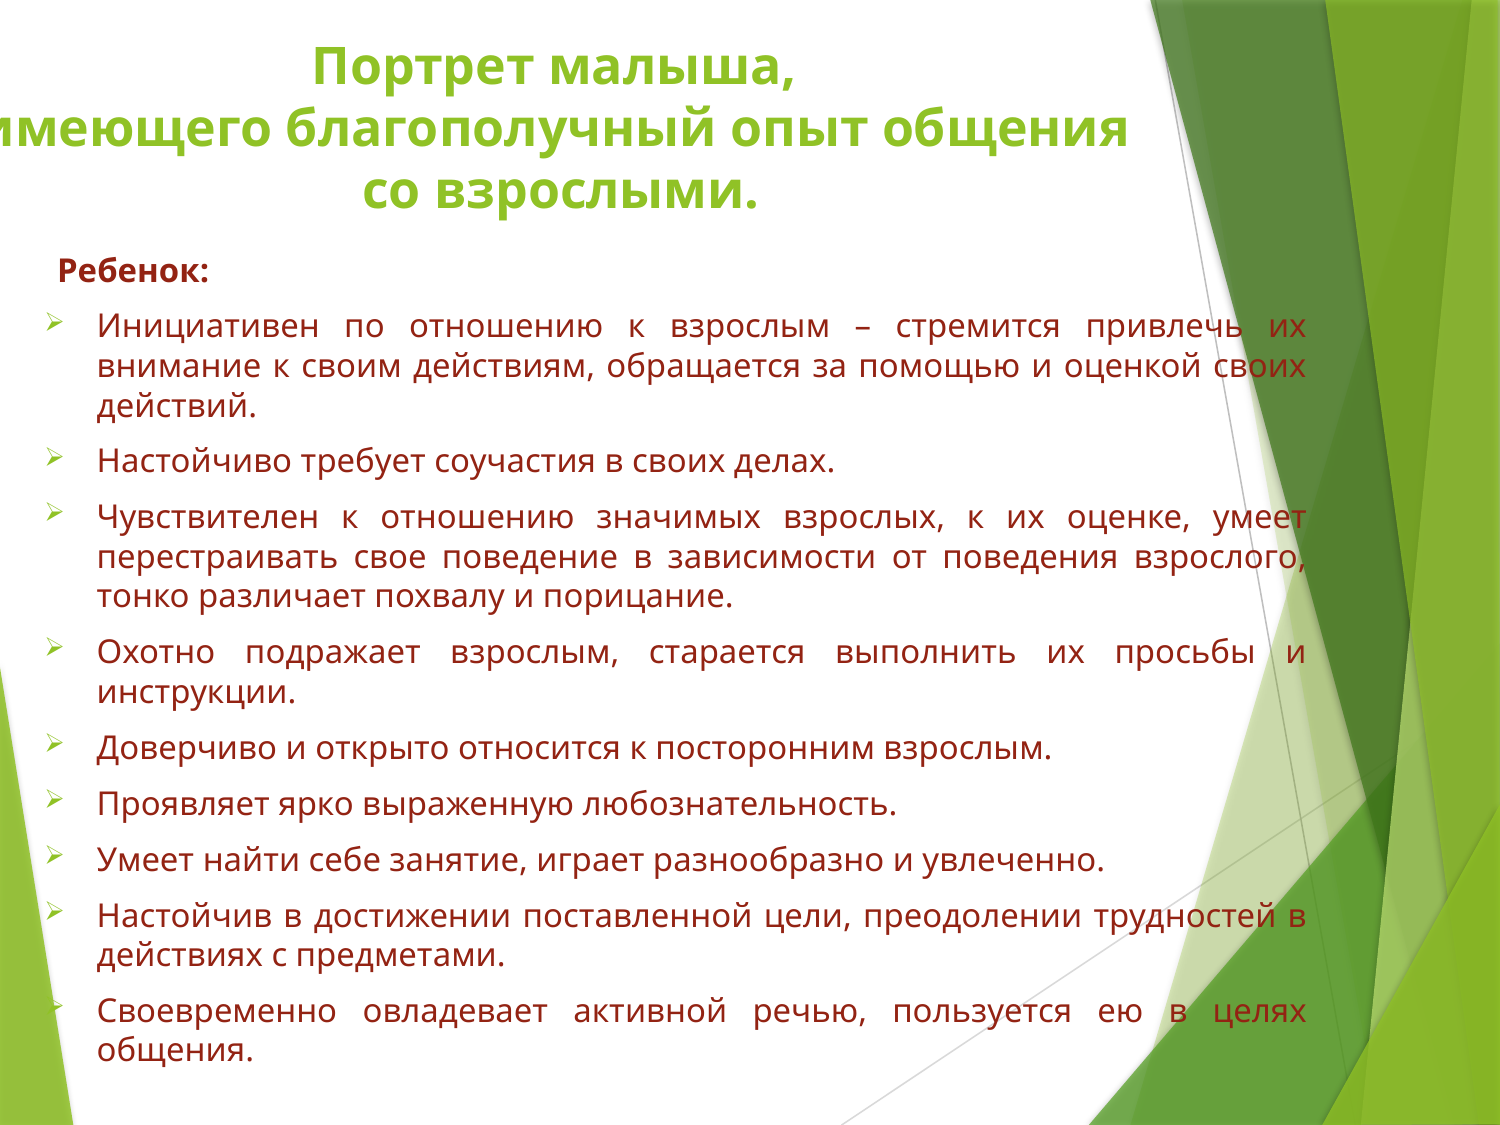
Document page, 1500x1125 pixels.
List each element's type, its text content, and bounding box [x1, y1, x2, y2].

list Ребенок: Инициативен по отношению к взрослым – стремится привлечь их внимание к своим действиям, обращается за помощью и оценкой своих действий. Настойчиво требует соучастия в своих делах. Чувствителен к отношению значимых взрослых, к их оценке, умеет перестраивать свое поведение в зависимости от поведения взрослого, тонко различает похвалу и порицание. Охотно подражает взрослым, старается выполнить их просьбы и инструкции. Доверчиво и открыто относится к посторонним взрослым. Проявляет ярко выраженную любознательность. Умеет найти себе занятие, играет разнообразно и увлеченно. Настойчив в достижении поставленной цели, преодолении трудностей в действиях с предметами. Своевременно овладевает активной речью, пользуется ею в целях общения. [29, 241, 1324, 1087]
title Портрет малыша, имеющего благополучный опыт общения со взрослыми. [0, 24, 1164, 242]
